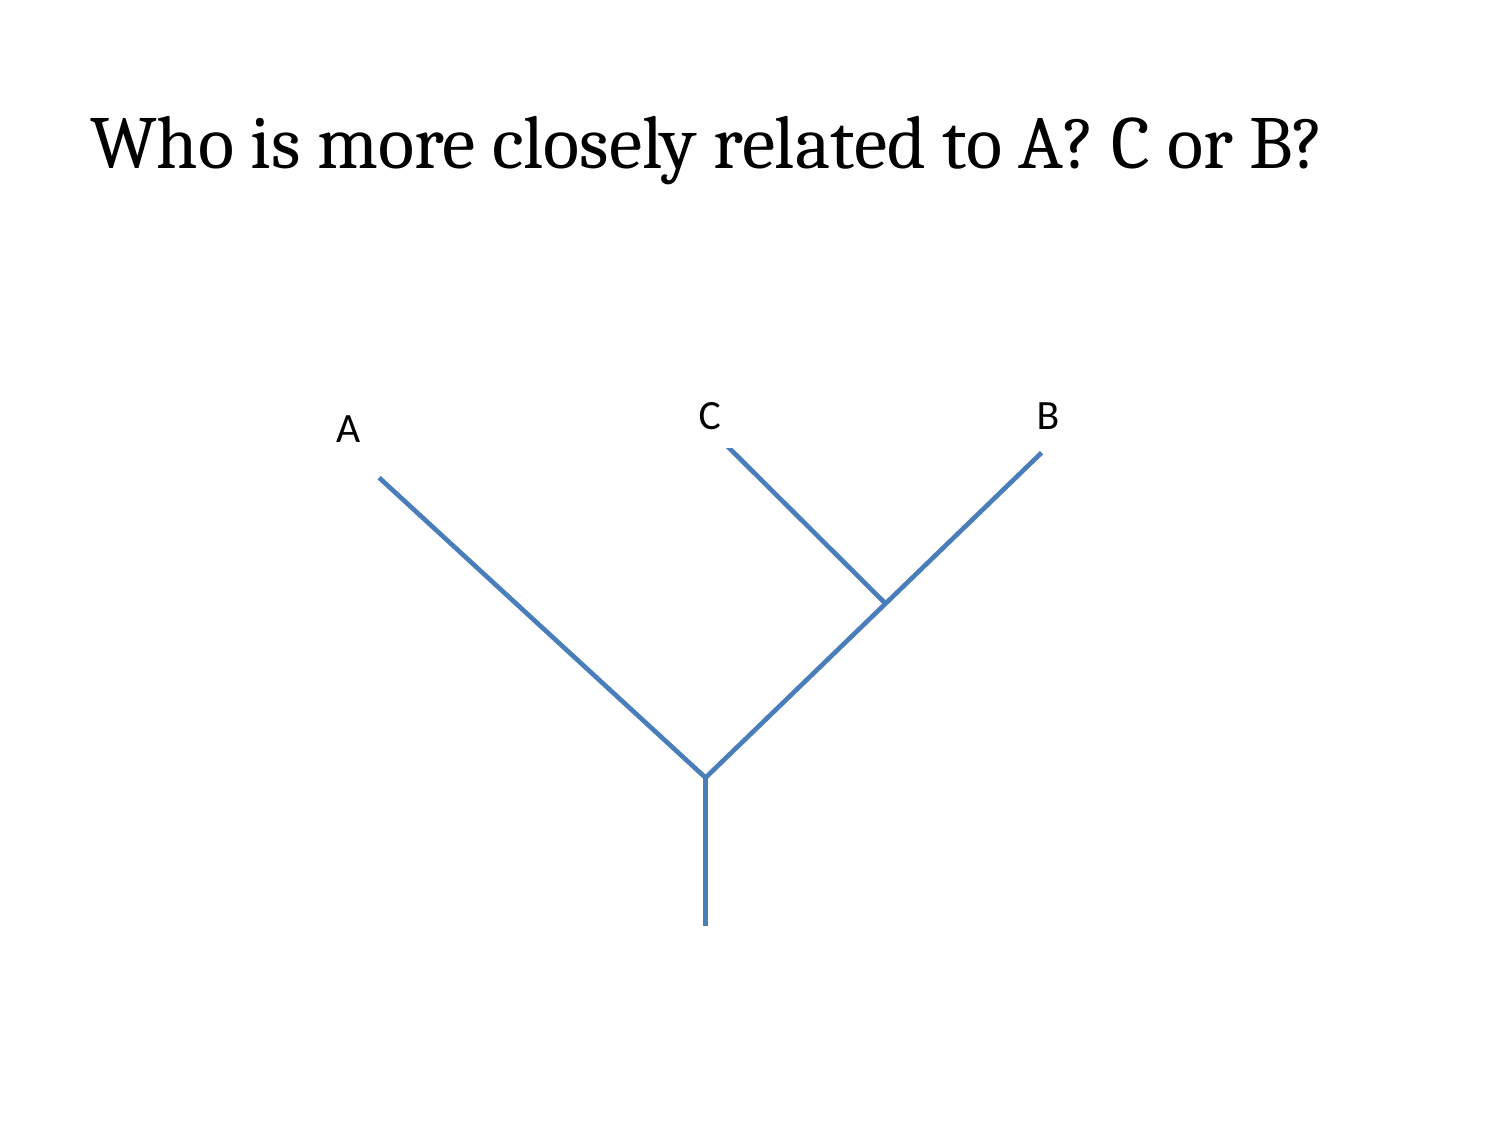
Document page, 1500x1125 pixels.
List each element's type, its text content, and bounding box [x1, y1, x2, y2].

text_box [378, 477, 706, 778]
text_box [727, 446, 887, 605]
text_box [705, 452, 1042, 778]
text_box A [321, 393, 445, 459]
text_box C [683, 380, 808, 446]
text_box B [1021, 380, 1146, 446]
title Who is more closely related to A? C or B? [75, 45, 1425, 233]
